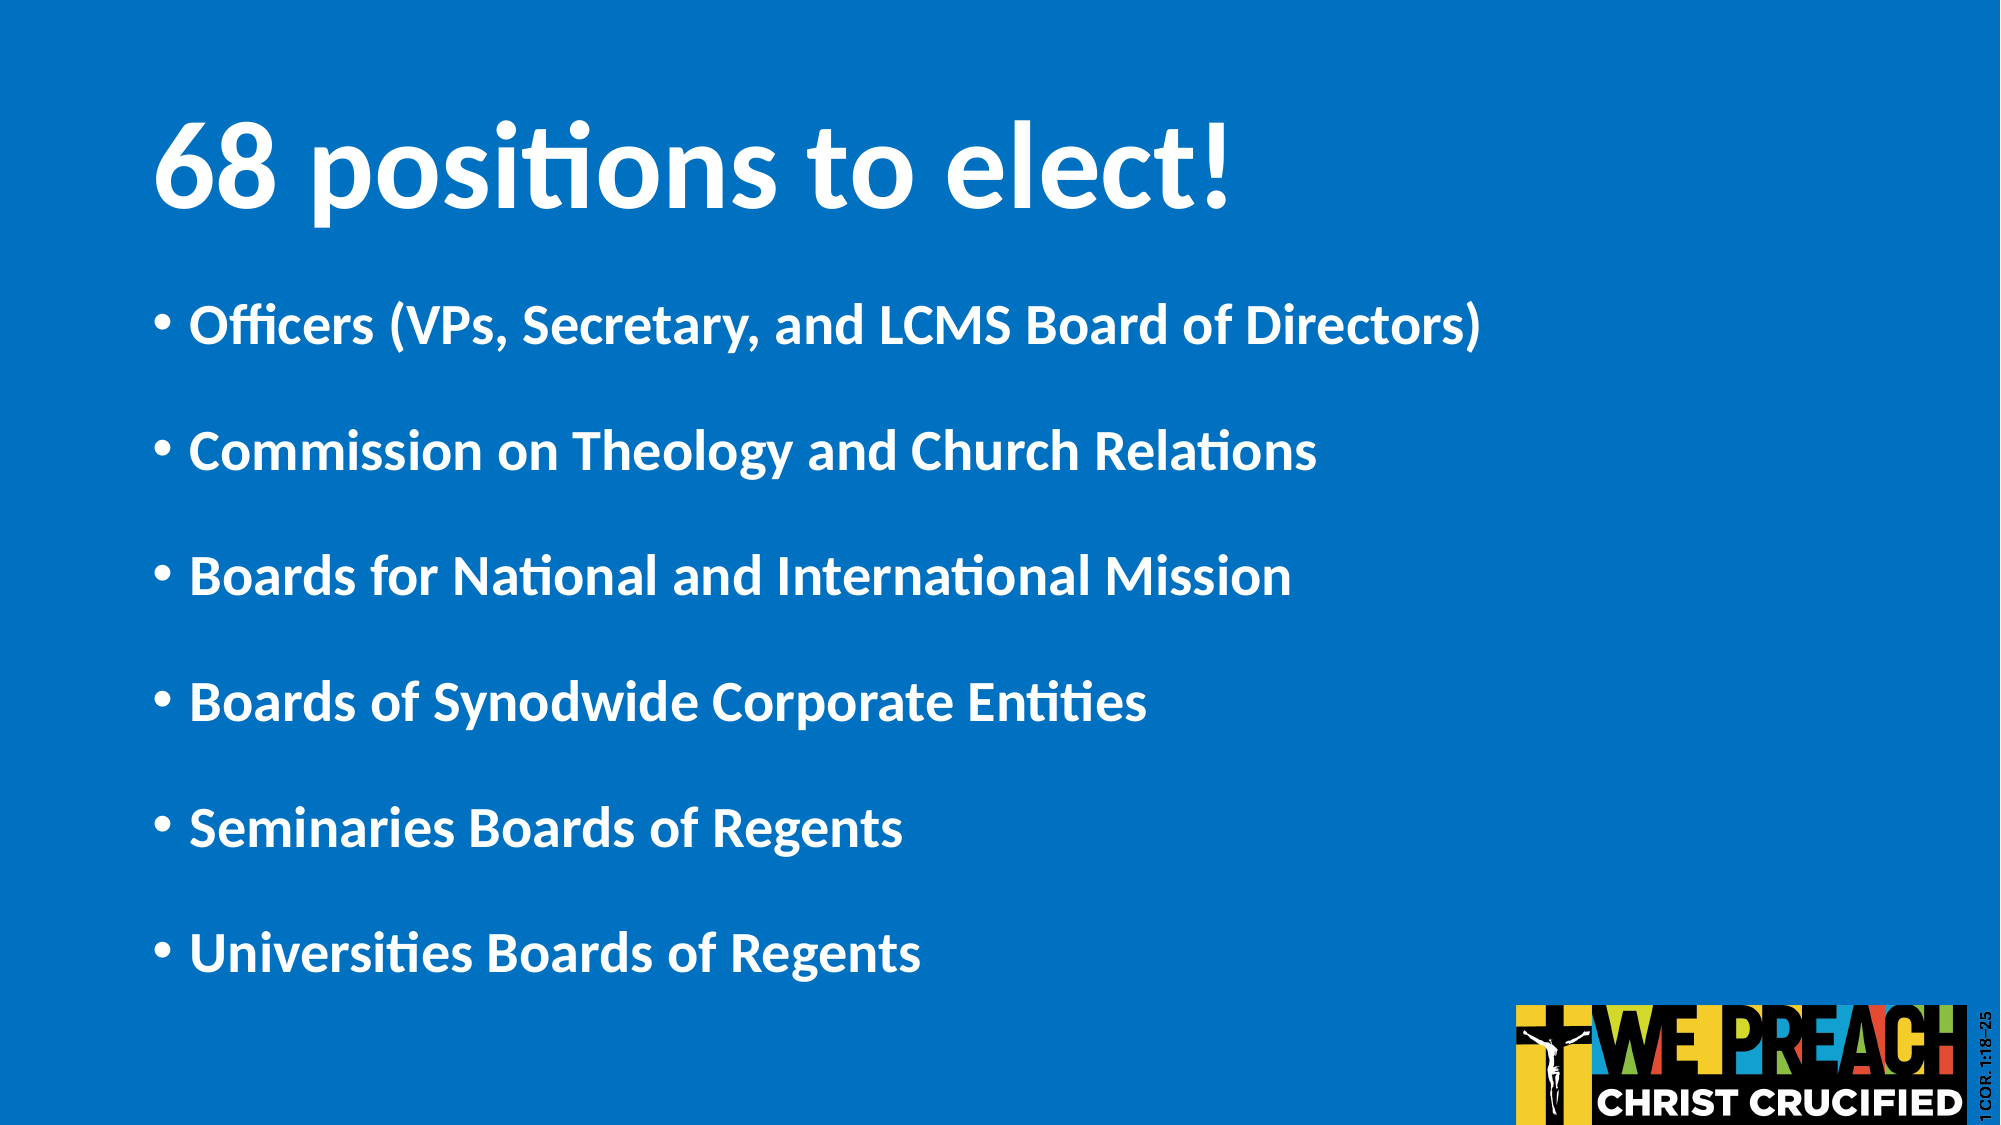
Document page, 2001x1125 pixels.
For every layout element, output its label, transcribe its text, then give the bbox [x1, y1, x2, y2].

title 68 positions to elect! [137, 59, 1863, 244]
list Officers (VPs, Secretary, and LCMS Board of Directors) Commission on Theology and Church Relations Boards for National and International Mission Boards of Synodwide Corporate Entities Seminaries Boards of Regents Universities Boards of Regents [137, 244, 1885, 1125]
picture [1885, 1005, 2000, 1125]
